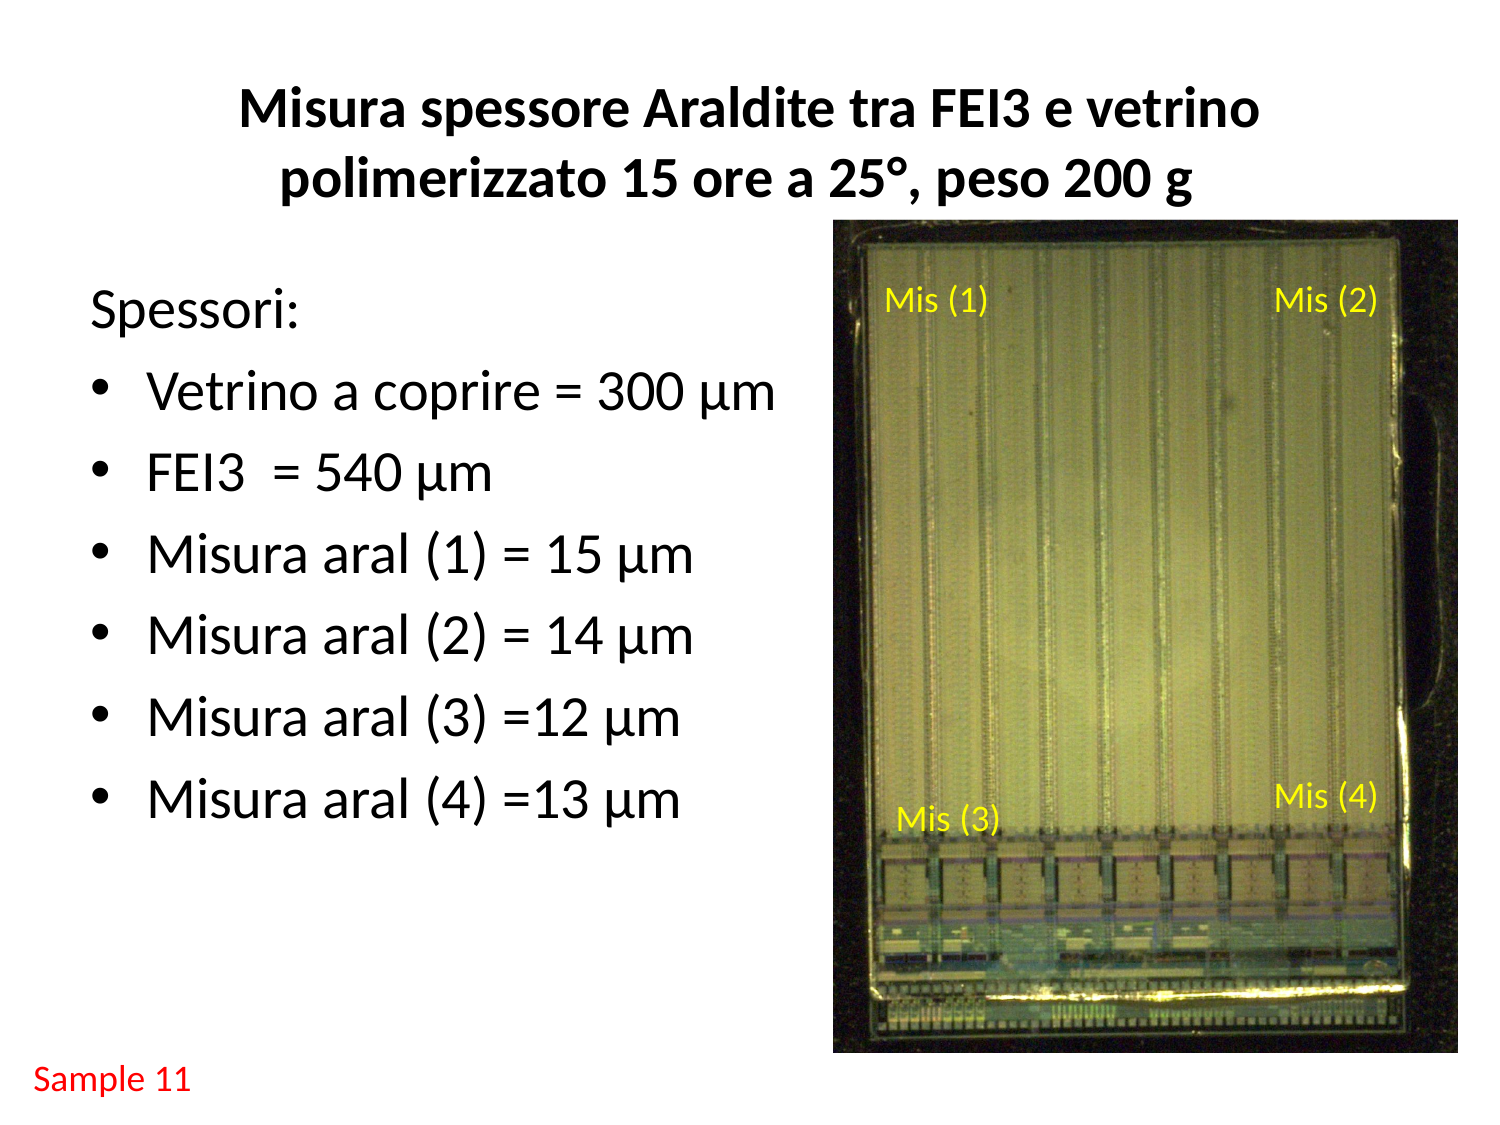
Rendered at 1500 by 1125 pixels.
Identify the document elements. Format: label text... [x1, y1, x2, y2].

text_box Sample 11 [18, 1046, 207, 1107]
text_box Mis (1) [869, 267, 1004, 322]
list Spessori: Vetrino a coprire = 300 µm FEI3 = 540 µm Misura aral (1) = 15 µm Misura aral (2) = 14 µm Misura aral (3) =12 µm Misura aral (4) =13 µm [75, 262, 833, 1005]
text_box Mis (2) [1258, 267, 1394, 322]
title Misura spessore Araldite tra FEI3 e vetrino polimerizzato 15 ore a 25°, peso 200 g [75, 45, 1425, 233]
picture [728, 220, 1500, 1052]
